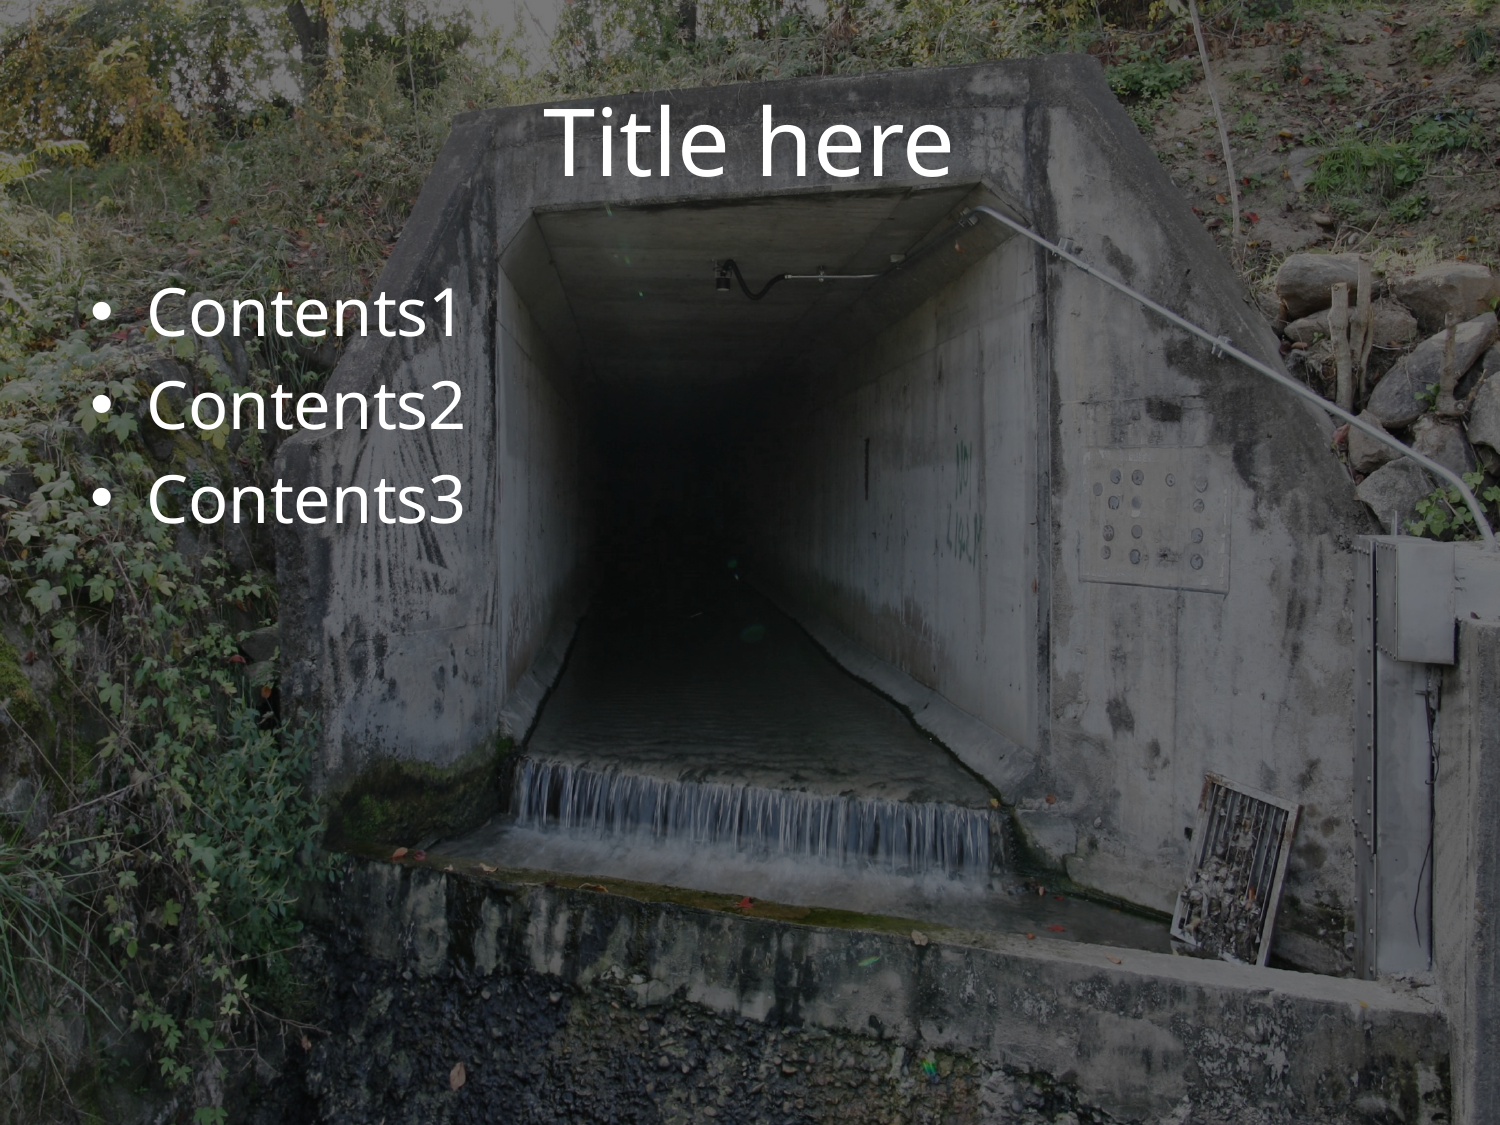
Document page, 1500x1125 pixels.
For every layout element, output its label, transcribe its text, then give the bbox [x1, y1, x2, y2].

title Title here [75, 45, 1425, 233]
text_box [0, 0, 1500, 1125]
list Contents1 Contents2 Contents3 [75, 262, 1425, 1005]
